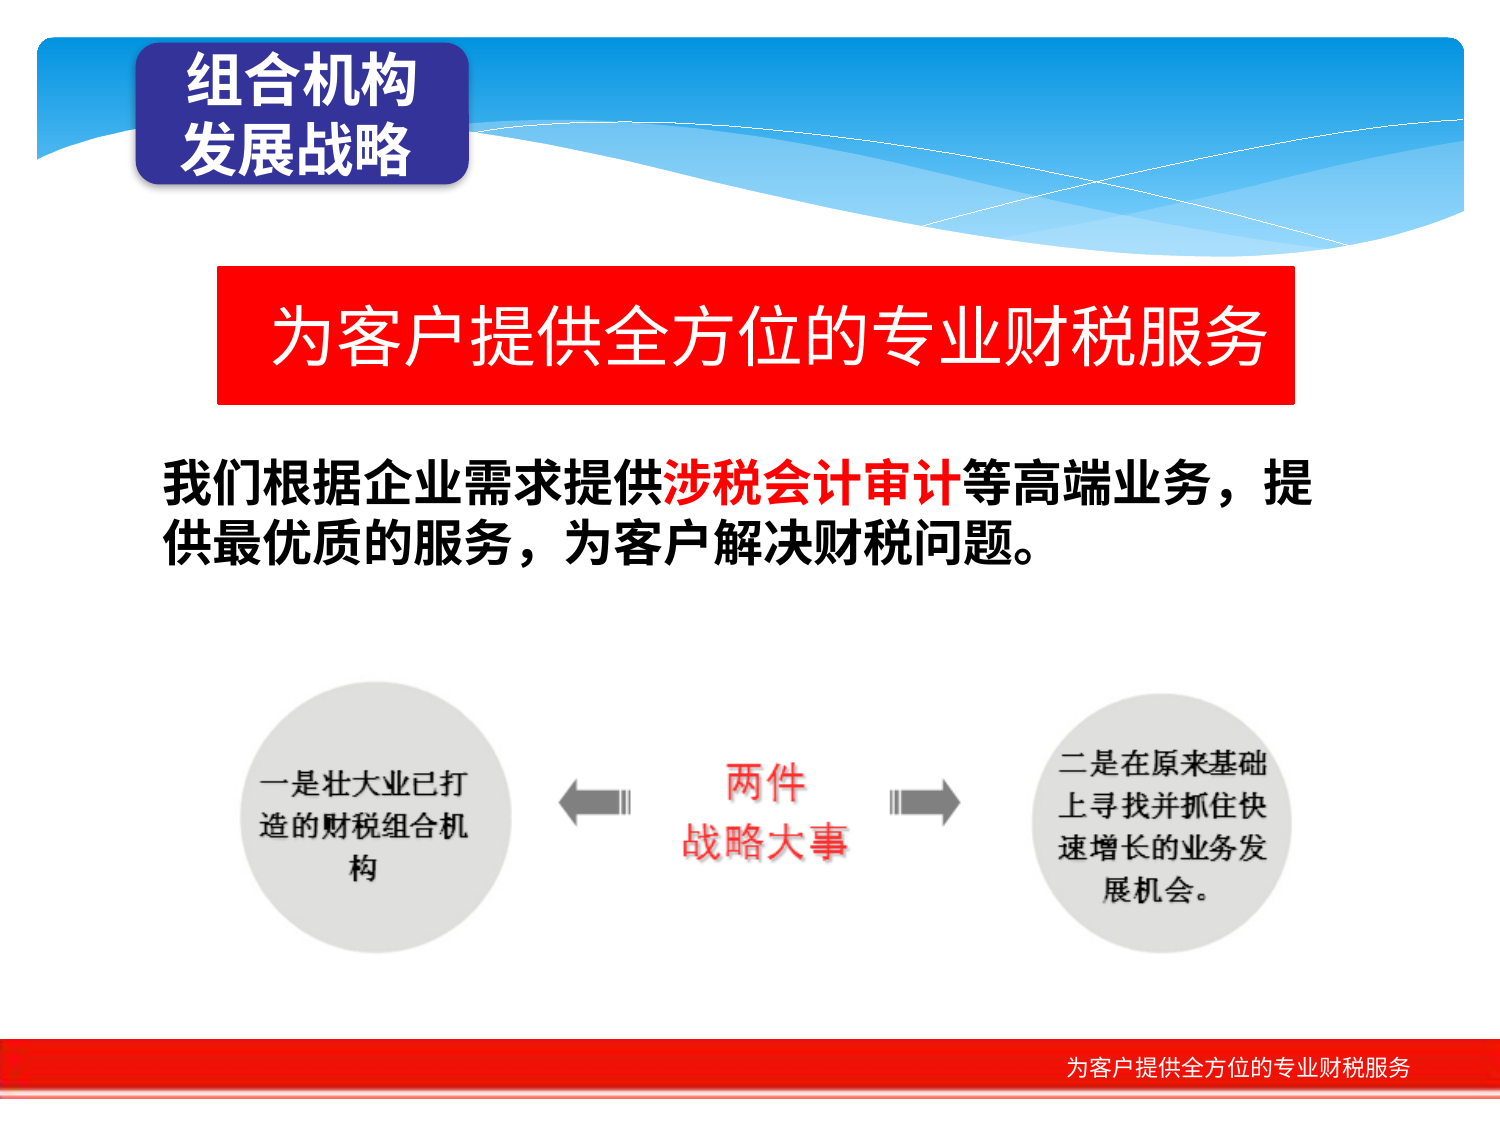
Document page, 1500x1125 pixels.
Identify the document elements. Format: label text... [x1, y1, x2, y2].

text_box [217, 266, 1295, 287]
text_box 为客户提供全方位的专业财税服务 [178, 287, 1313, 383]
text_box 我们根据企业需求提供涉税会计审计等高端业务，提供最优质的服务，为客户解决财税问题。 [148, 444, 1344, 580]
picture [0, 1039, 1500, 1099]
text_box 组合机构 发展战略 [135, 42, 469, 185]
picture [218, 664, 1314, 975]
text_box [217, 383, 1295, 405]
